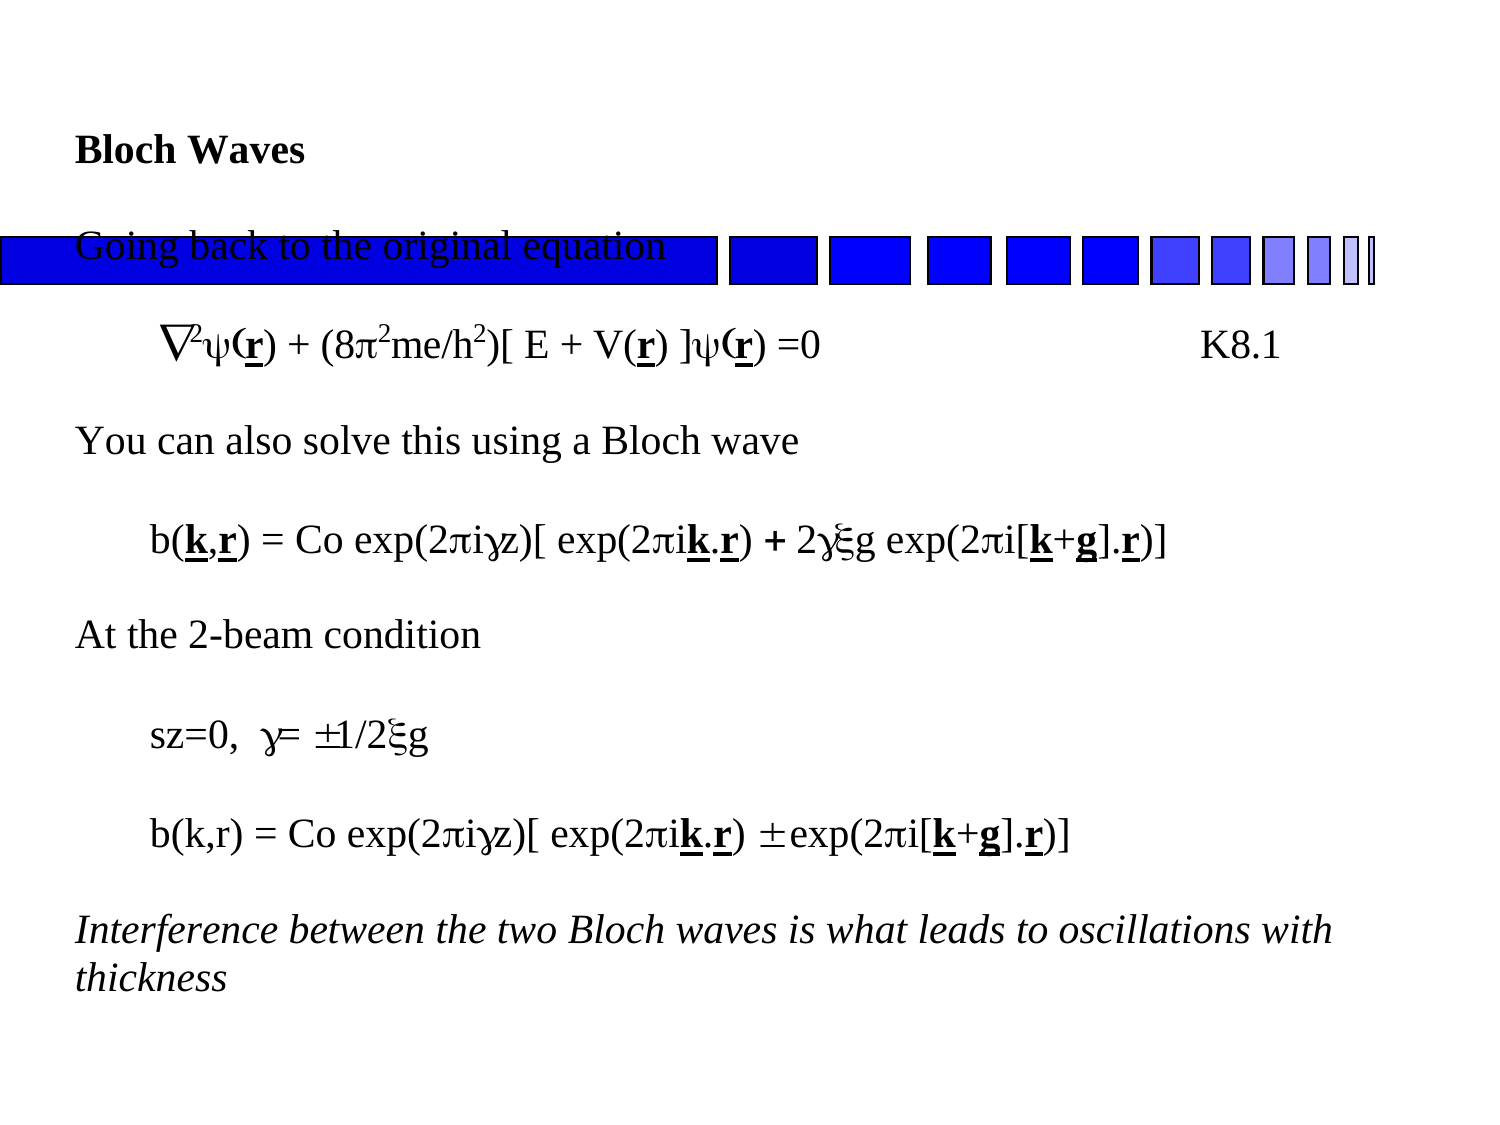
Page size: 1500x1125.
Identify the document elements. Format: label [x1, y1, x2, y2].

picture [74, 124, 1376, 1001]
